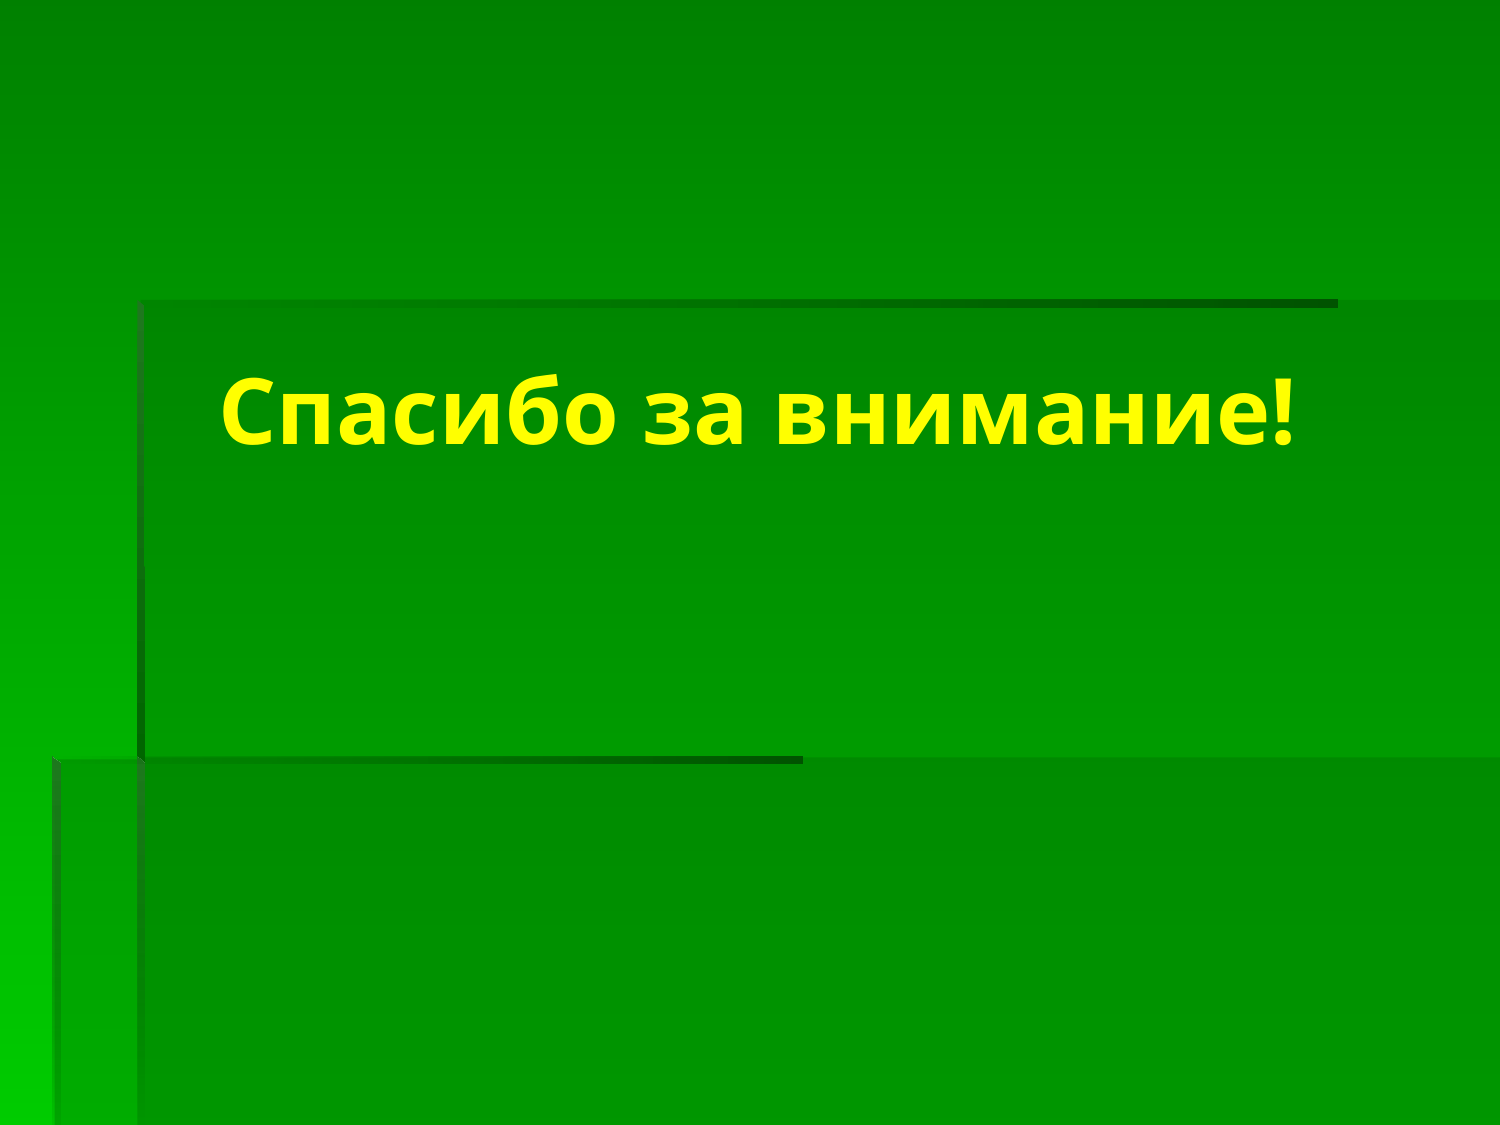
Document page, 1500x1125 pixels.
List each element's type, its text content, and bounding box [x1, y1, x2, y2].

title Спасибо за внимание! [70, 245, 1447, 570]
